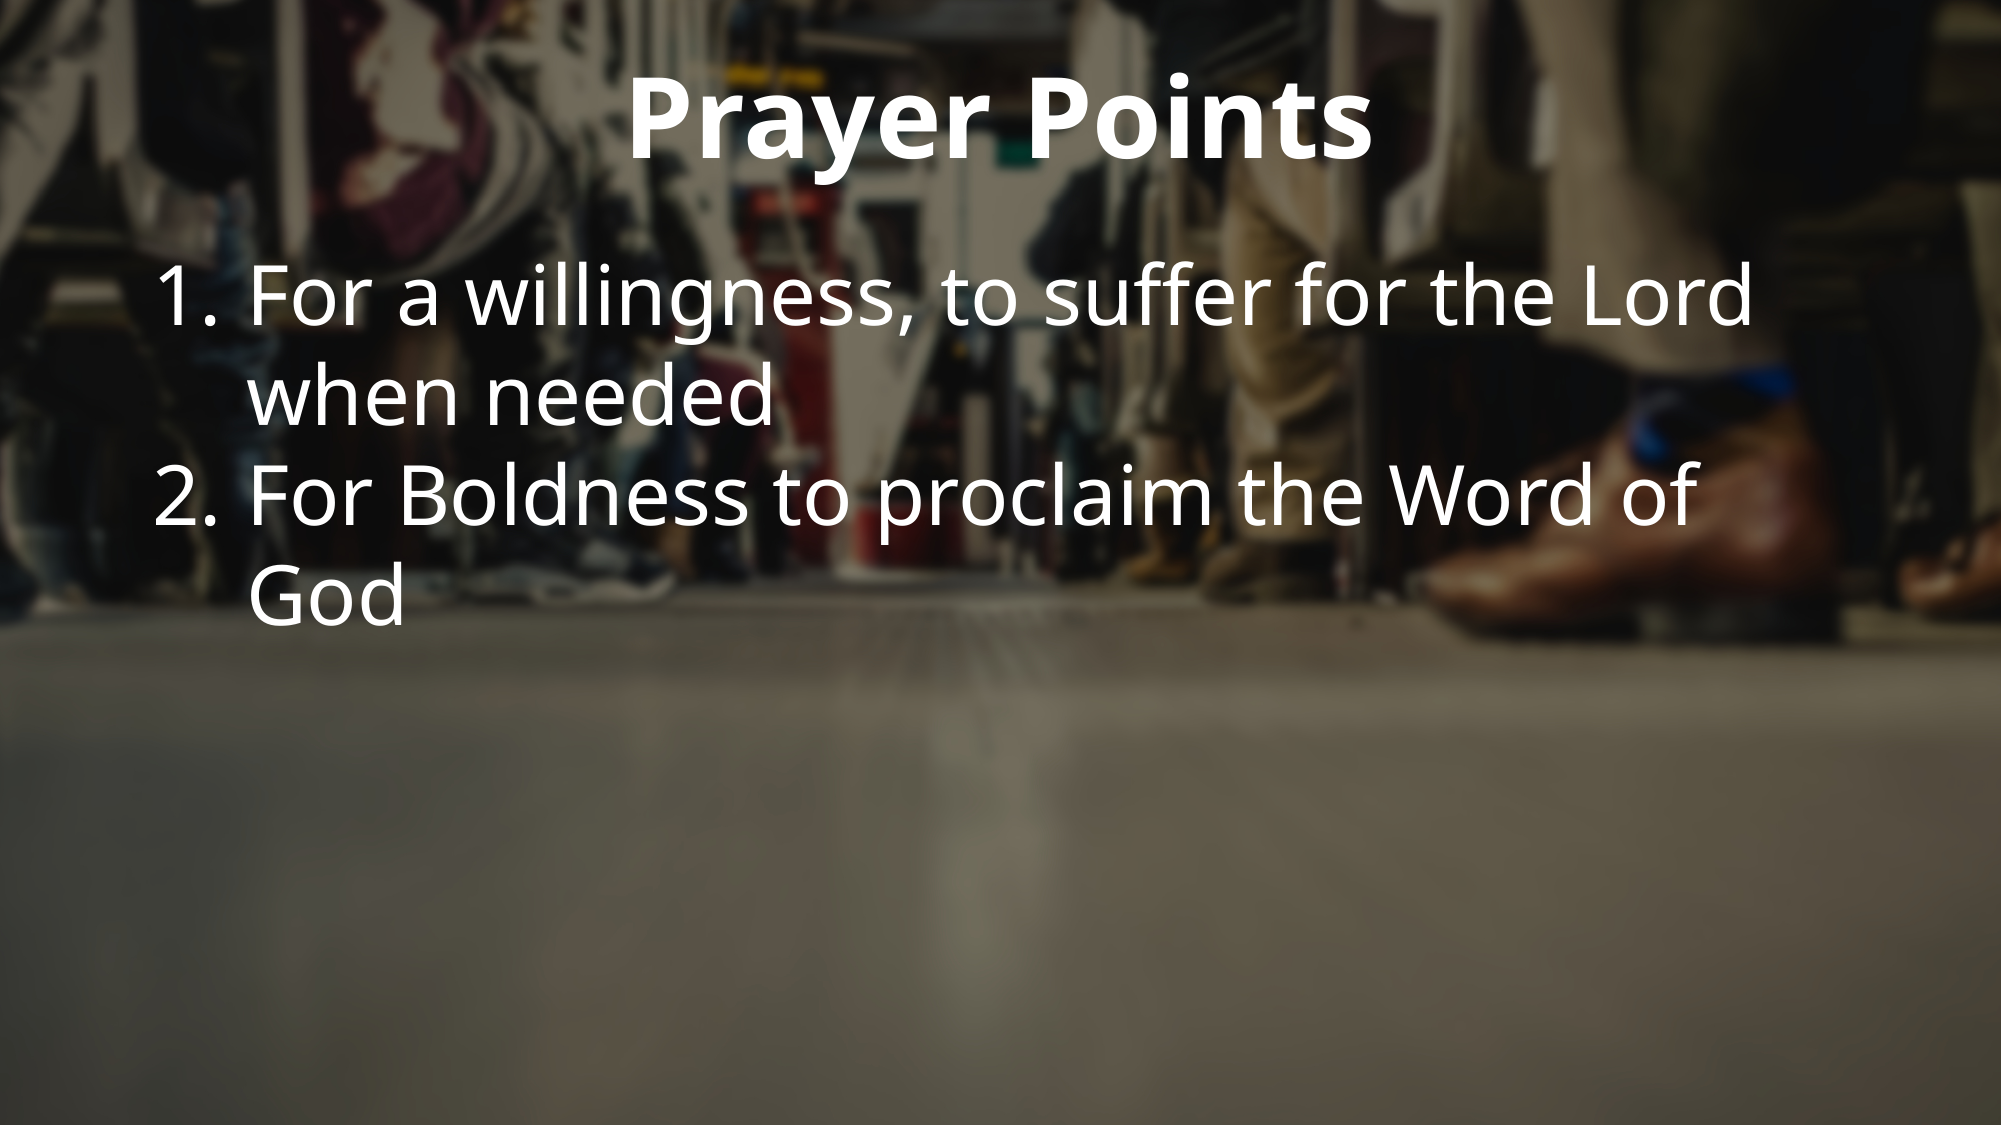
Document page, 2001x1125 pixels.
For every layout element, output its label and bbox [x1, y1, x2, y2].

text_box [0, 0, 2000, 1125]
